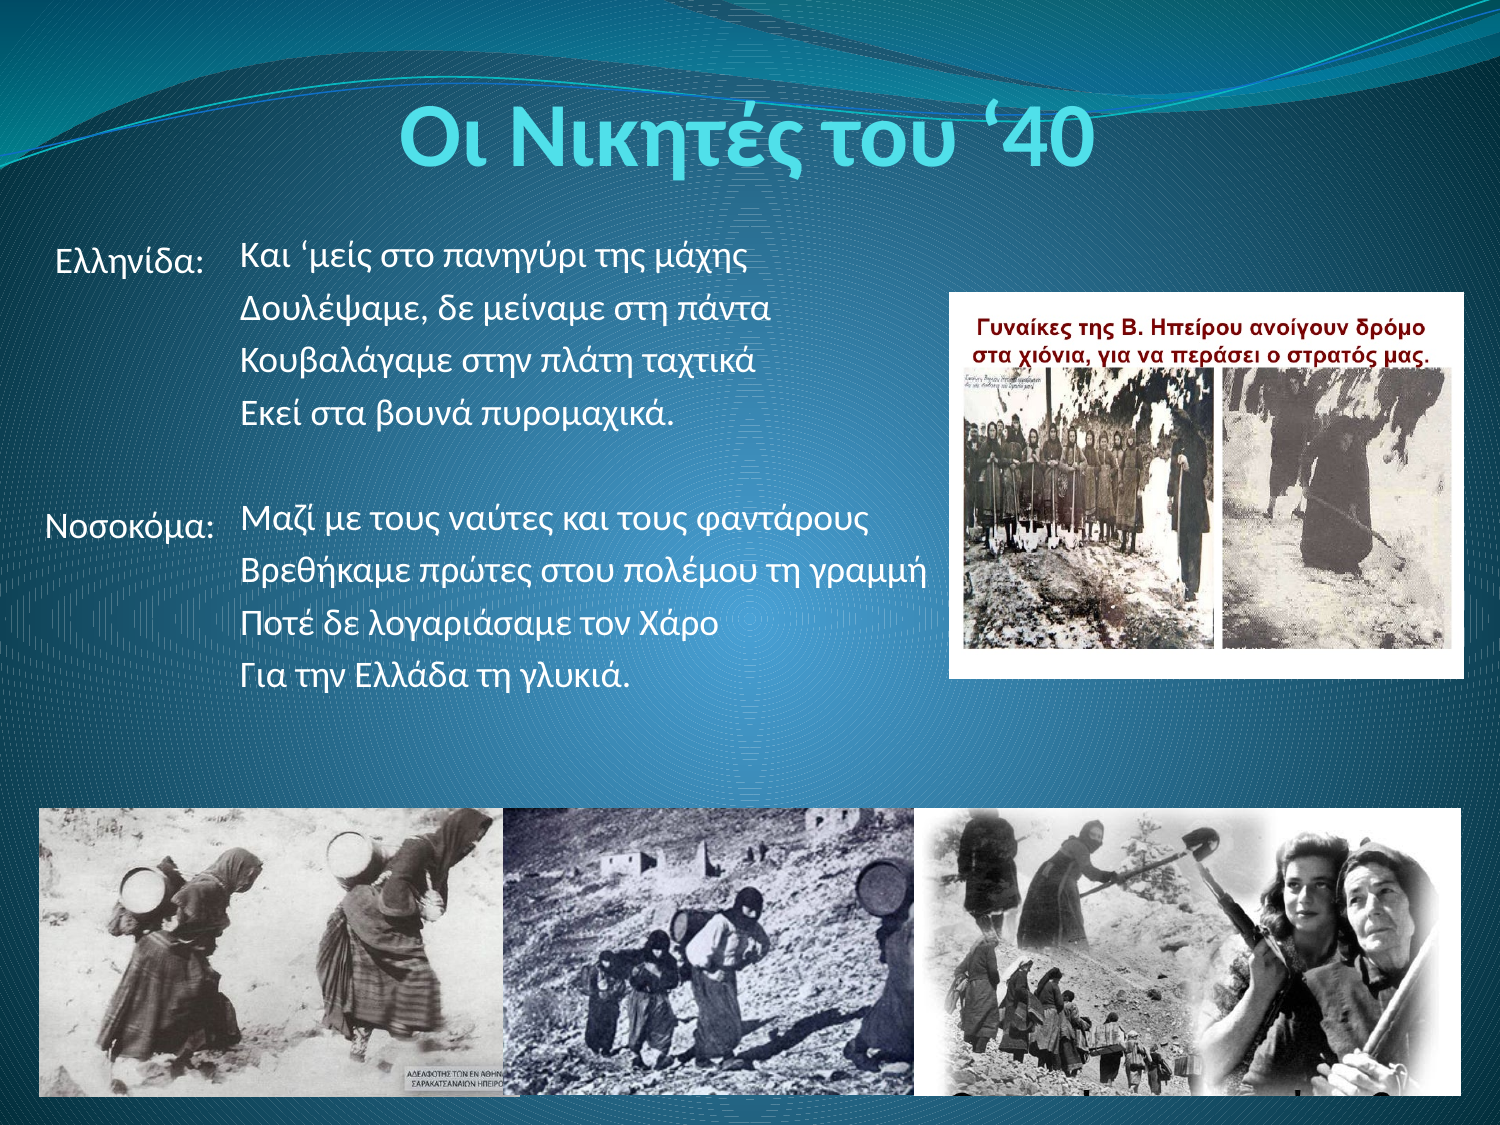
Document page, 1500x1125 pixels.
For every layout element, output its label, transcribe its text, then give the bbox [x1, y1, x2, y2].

text_box Νοσοκόμα: [29, 493, 231, 554]
text_box Ελληνίδα: [40, 228, 221, 288]
picture [948, 292, 1464, 679]
text_box Οι Νικητές του ‘40 [332, 58, 1168, 185]
picture [38, 808, 1461, 1098]
list Και ‘μείς στο πανηγύρι της μάχης Δουλέψαμε, δε μείναμε στη πάντα Κουβαλάγαμε στην πλάτη ταχτικά Εκεί στα βουνά πυρομαχικά. Μαζί με τους ναύτες και τους φαντάρους Βρεθήκαμε πρώτες στου πολέμου τη γραμμή Ποτέ δε λογαριάσαμε τον Χάρο Για την Ελλάδα τη γλυκιά. [232, 222, 950, 807]
